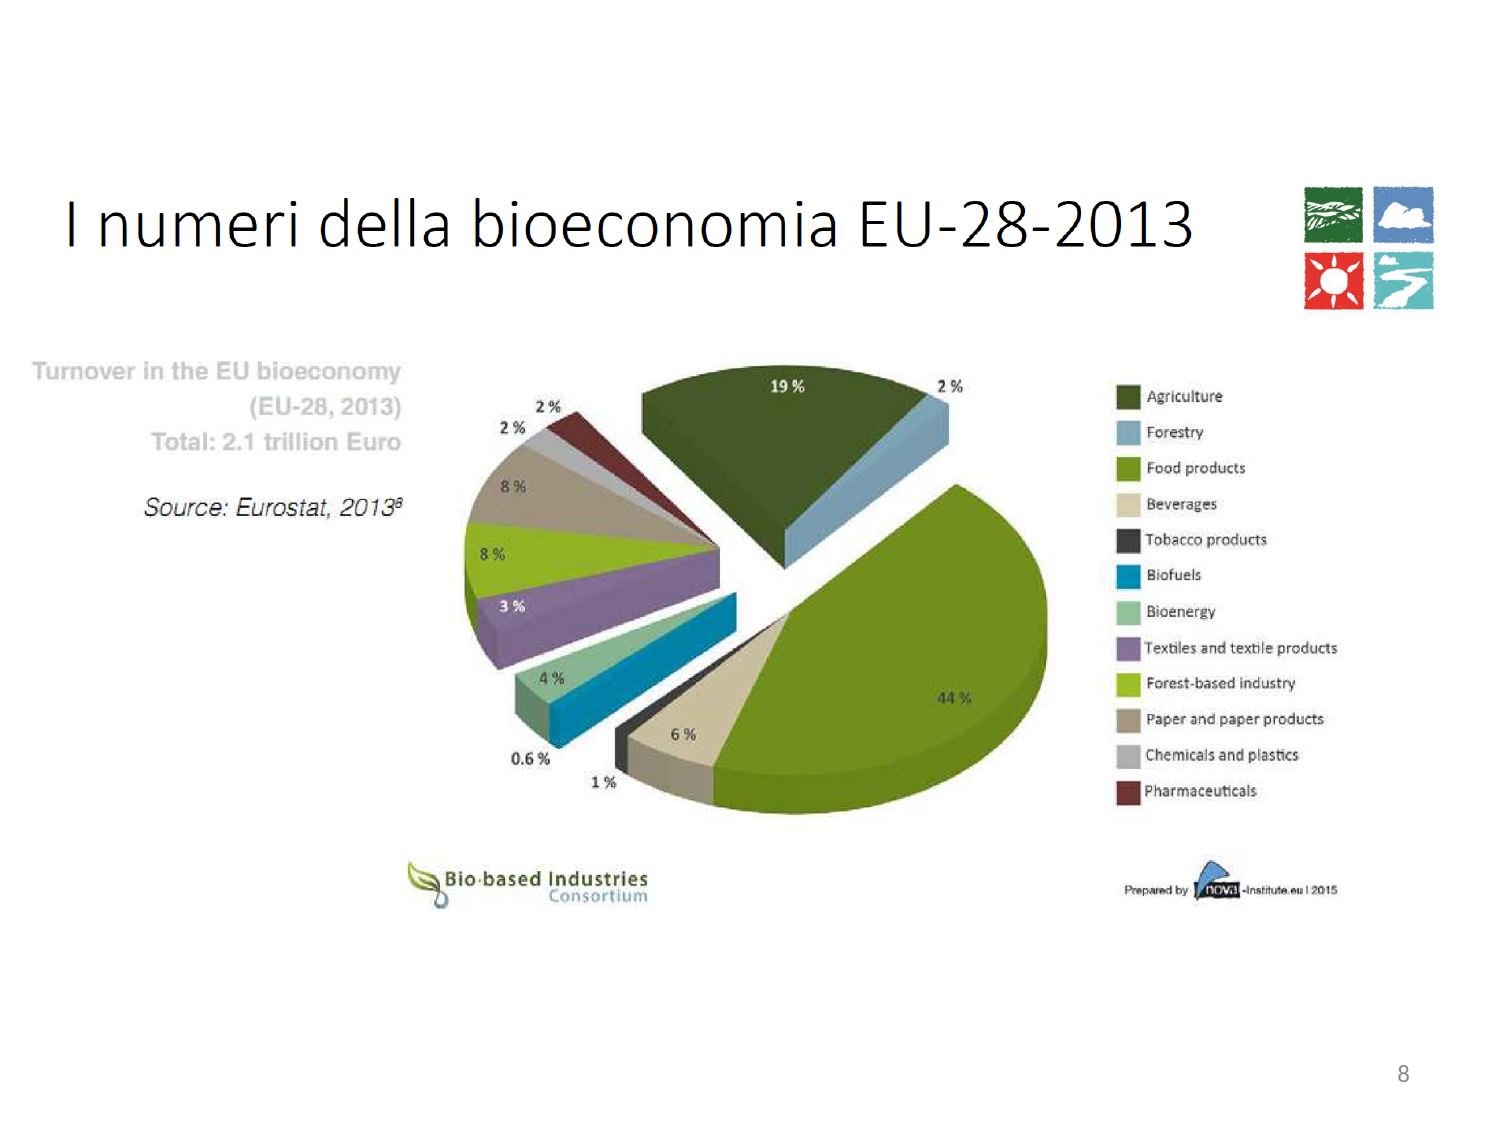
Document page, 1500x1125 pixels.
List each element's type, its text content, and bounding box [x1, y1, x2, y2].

picture [0, 101, 1465, 938]
slide_number 8 [1074, 1042, 1425, 1103]
